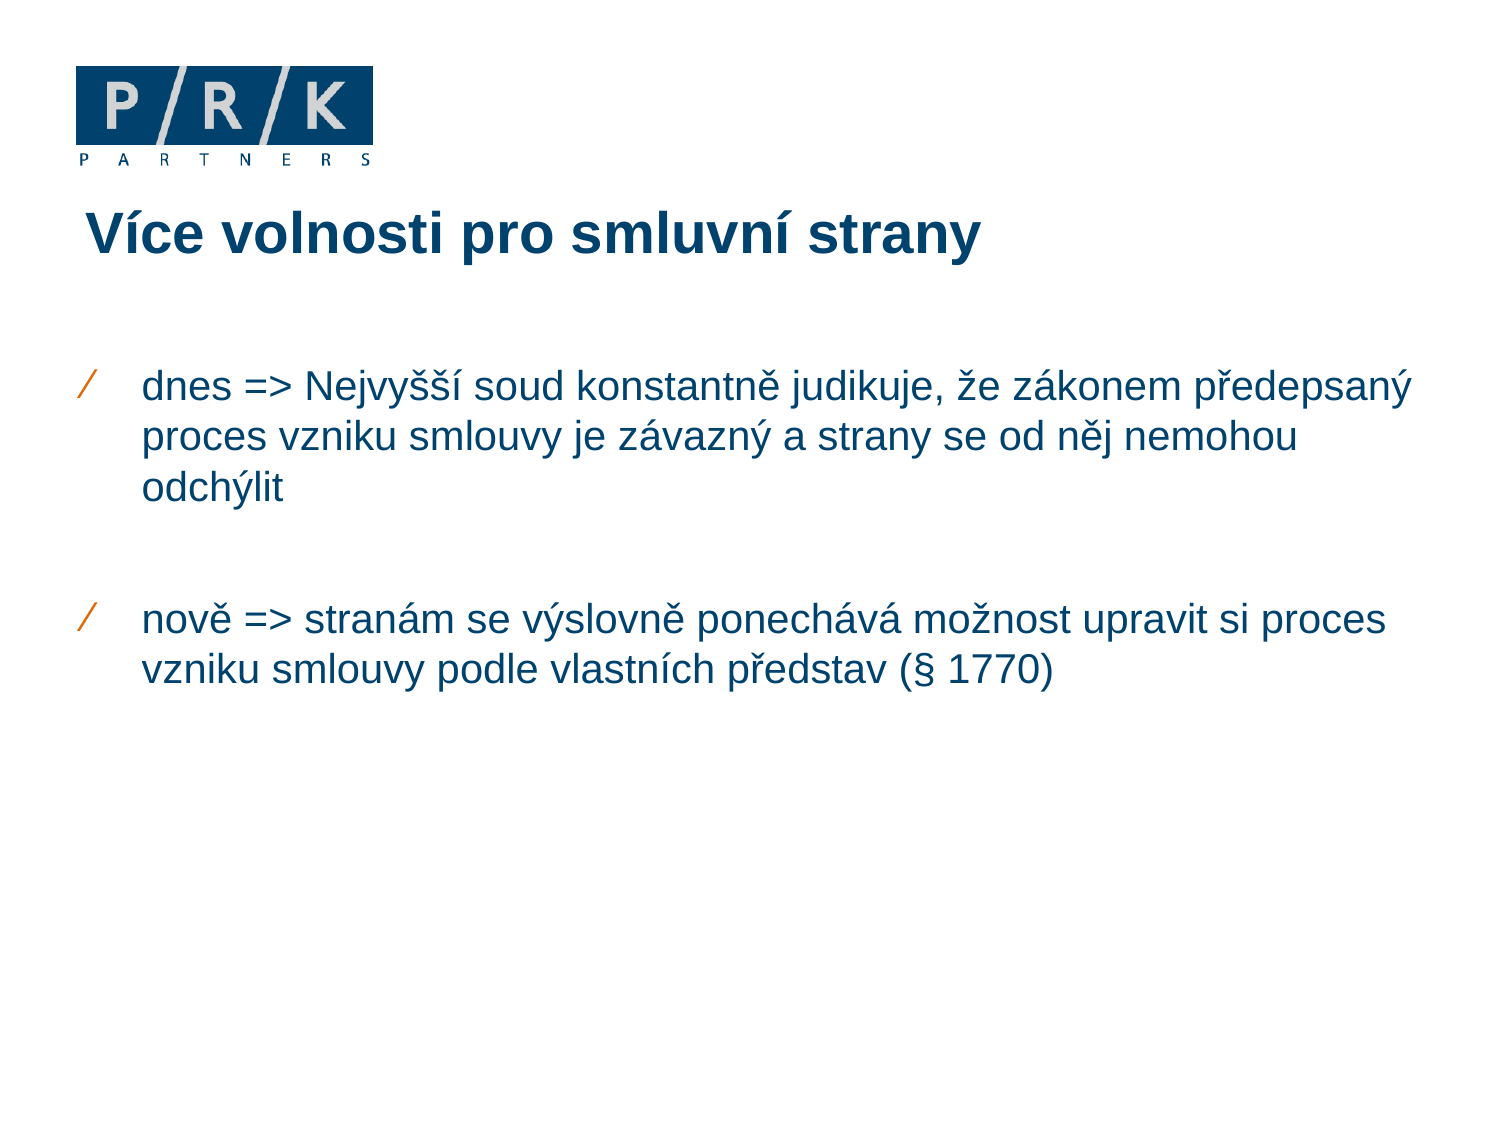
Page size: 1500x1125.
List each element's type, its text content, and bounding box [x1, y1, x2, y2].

list dnes => Nejvyšší soud konstantně judikuje, že zákonem předepsaný proces vzniku smlouvy je závazný a strany se od něj nemohou odchýlit nově => stranám se výslovně ponechává možnost upravit si proces vzniku smlouvy podle vlastních představ (§ 1770) [70, 351, 1430, 1008]
picture [76, 66, 373, 169]
title Více volnosti pro smluvní strany [70, 187, 1465, 329]
